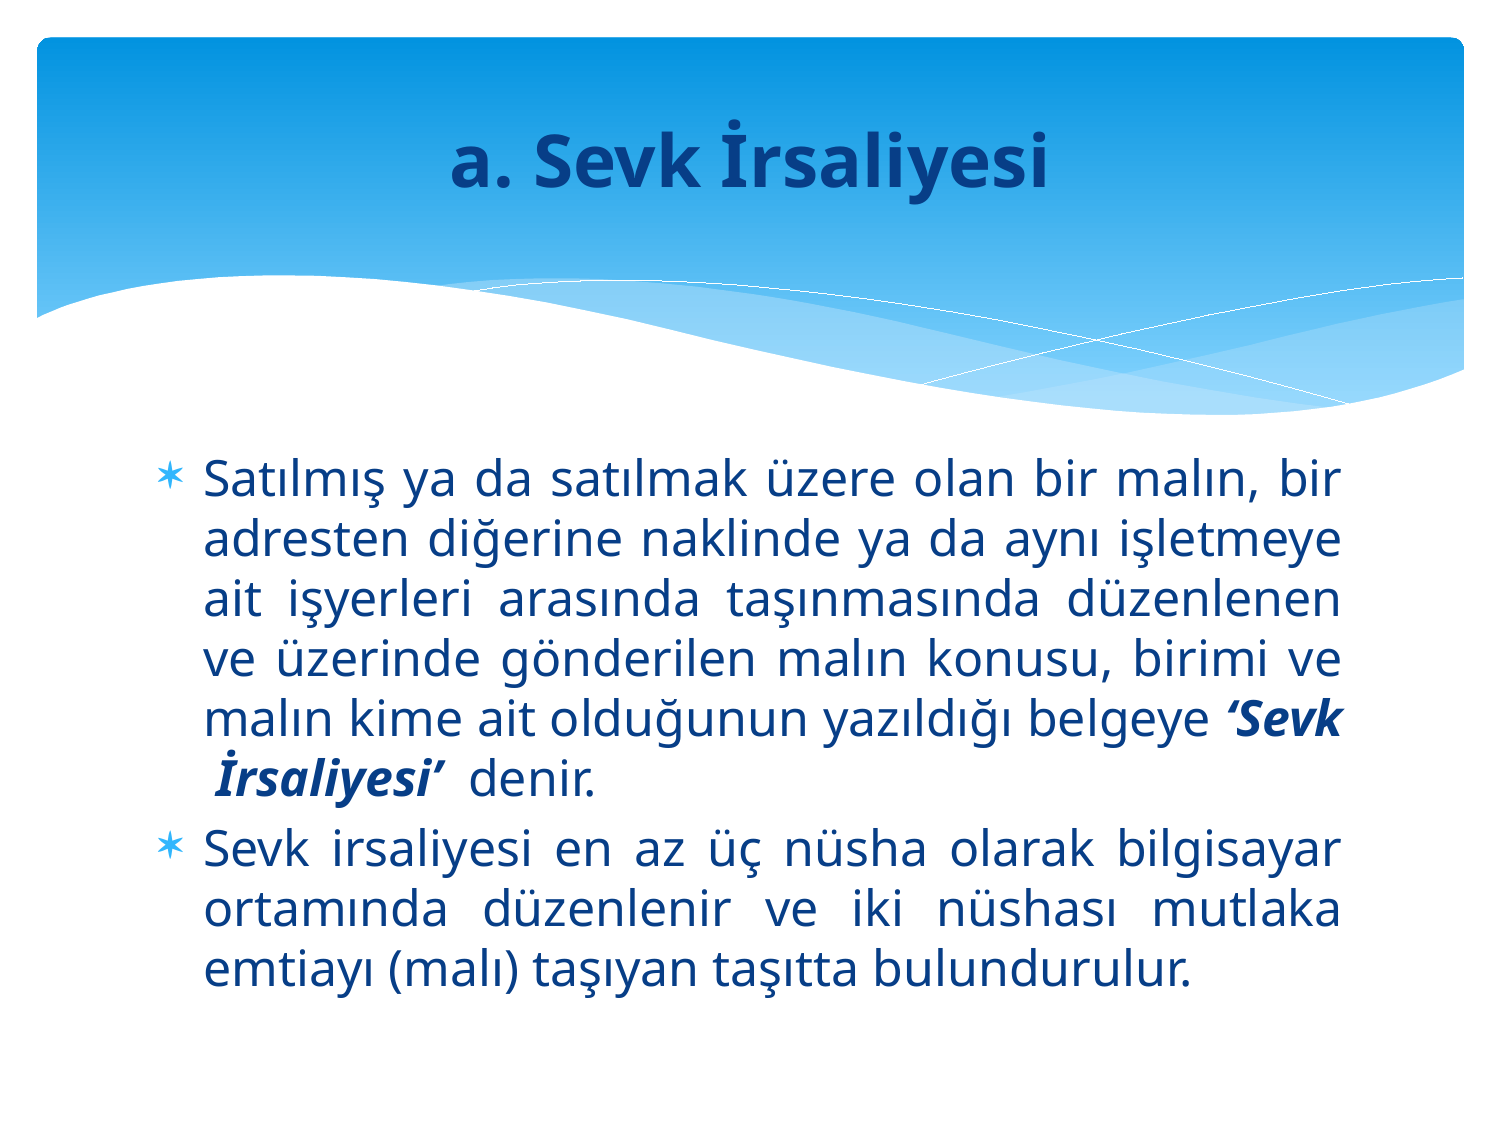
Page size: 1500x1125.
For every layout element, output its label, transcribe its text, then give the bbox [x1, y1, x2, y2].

title a. Sevk İrsaliyesi [75, 55, 1425, 261]
list Satılmış ya da satılmak üzere olan bir malın, bir adresten diğerine naklinde ya da aynı işletmeye ait işyerleri arasında taşınmasında düzenlenen ve üzerinde gönderilen malın konusu, birimi ve malın kime ait olduğunun yazıldığı belgeye ‘Sevk İrsaliyesi’ denir. Sevk irsaliyesi en az üç nüsha olarak bilgisayar ortamında düzenlenir ve iki nüshası mutlaka emtiayı (malı) taşıyan taşıtta bulundurulur. [143, 438, 1359, 1005]
